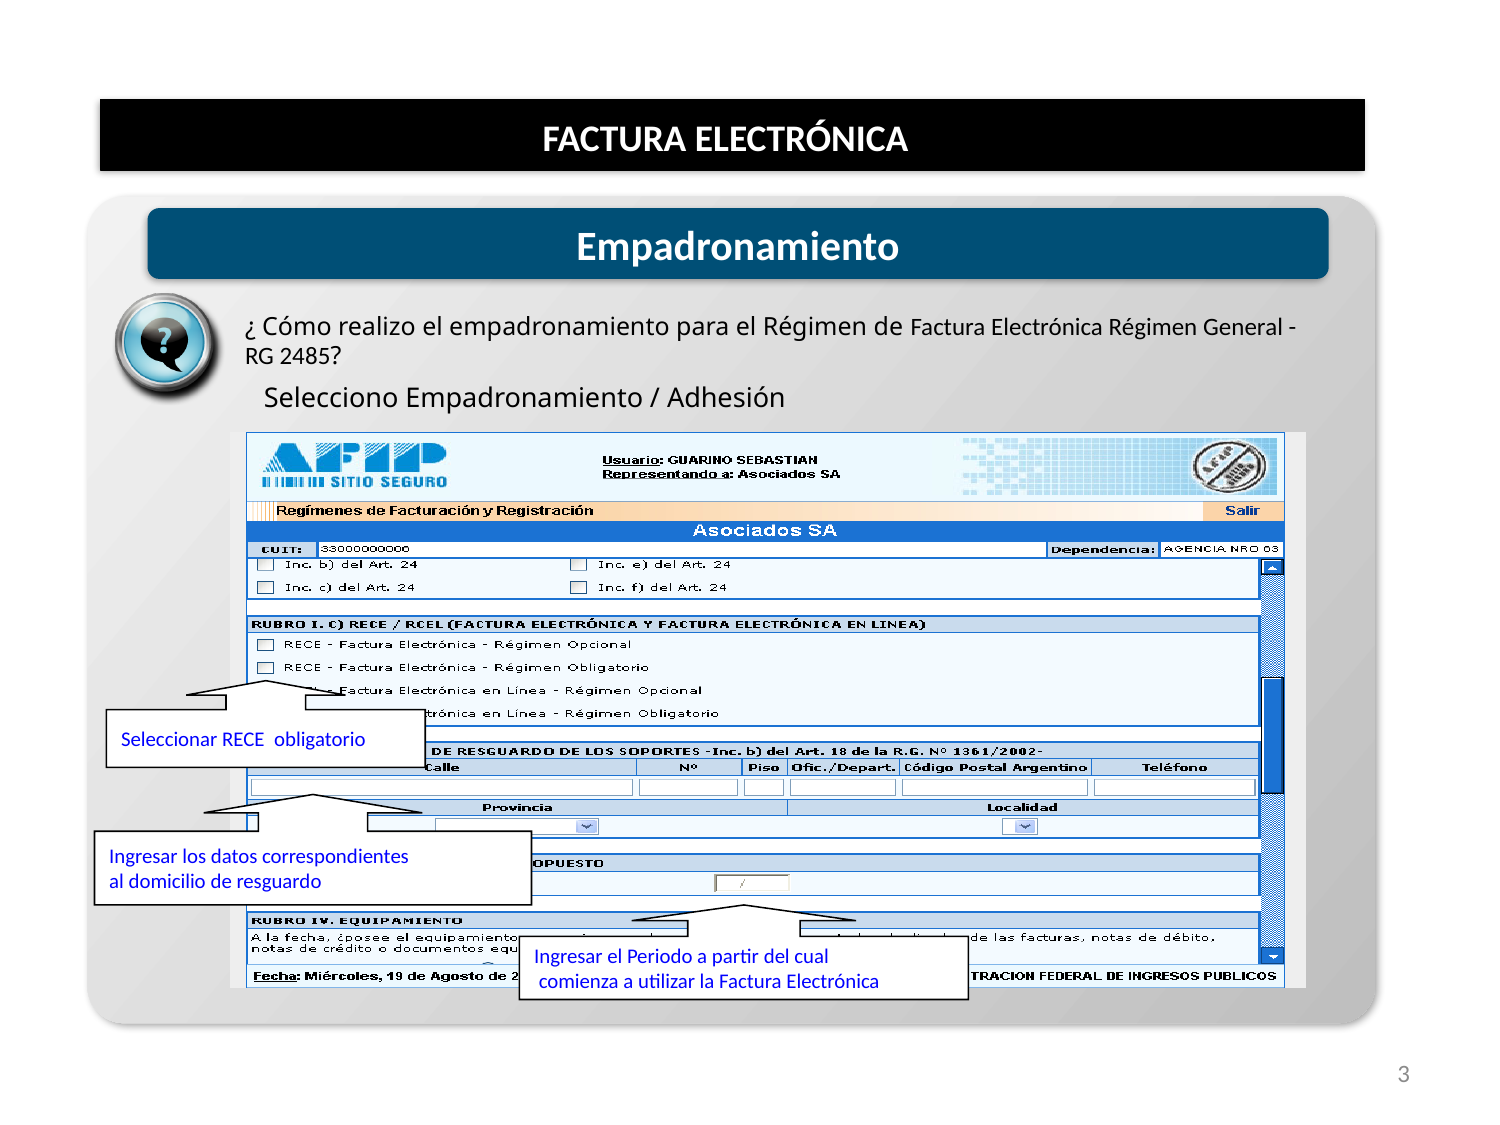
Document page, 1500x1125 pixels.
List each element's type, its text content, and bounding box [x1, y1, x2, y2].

text_box [85, 194, 1378, 1026]
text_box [100, 99, 1365, 171]
text_box ¿ Cómo realizo el empadronamiento para el Régimen de Factura Electrónica Régimen General - RG 2485? [232, 302, 1341, 378]
text_box Empadronamiento [147, 208, 1329, 279]
picture [229, 432, 1306, 988]
text_box Selecciono Empadronamiento / Adhesión [242, 373, 1359, 421]
text_box Ingresar los datos correspondientes al domicilio de resguardo [94, 831, 224, 905]
text_box 3 [1074, 1042, 1425, 1103]
picture [111, 290, 228, 407]
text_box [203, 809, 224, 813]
text_box Seleccionar RECE obligatorio [106, 709, 224, 768]
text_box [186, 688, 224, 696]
